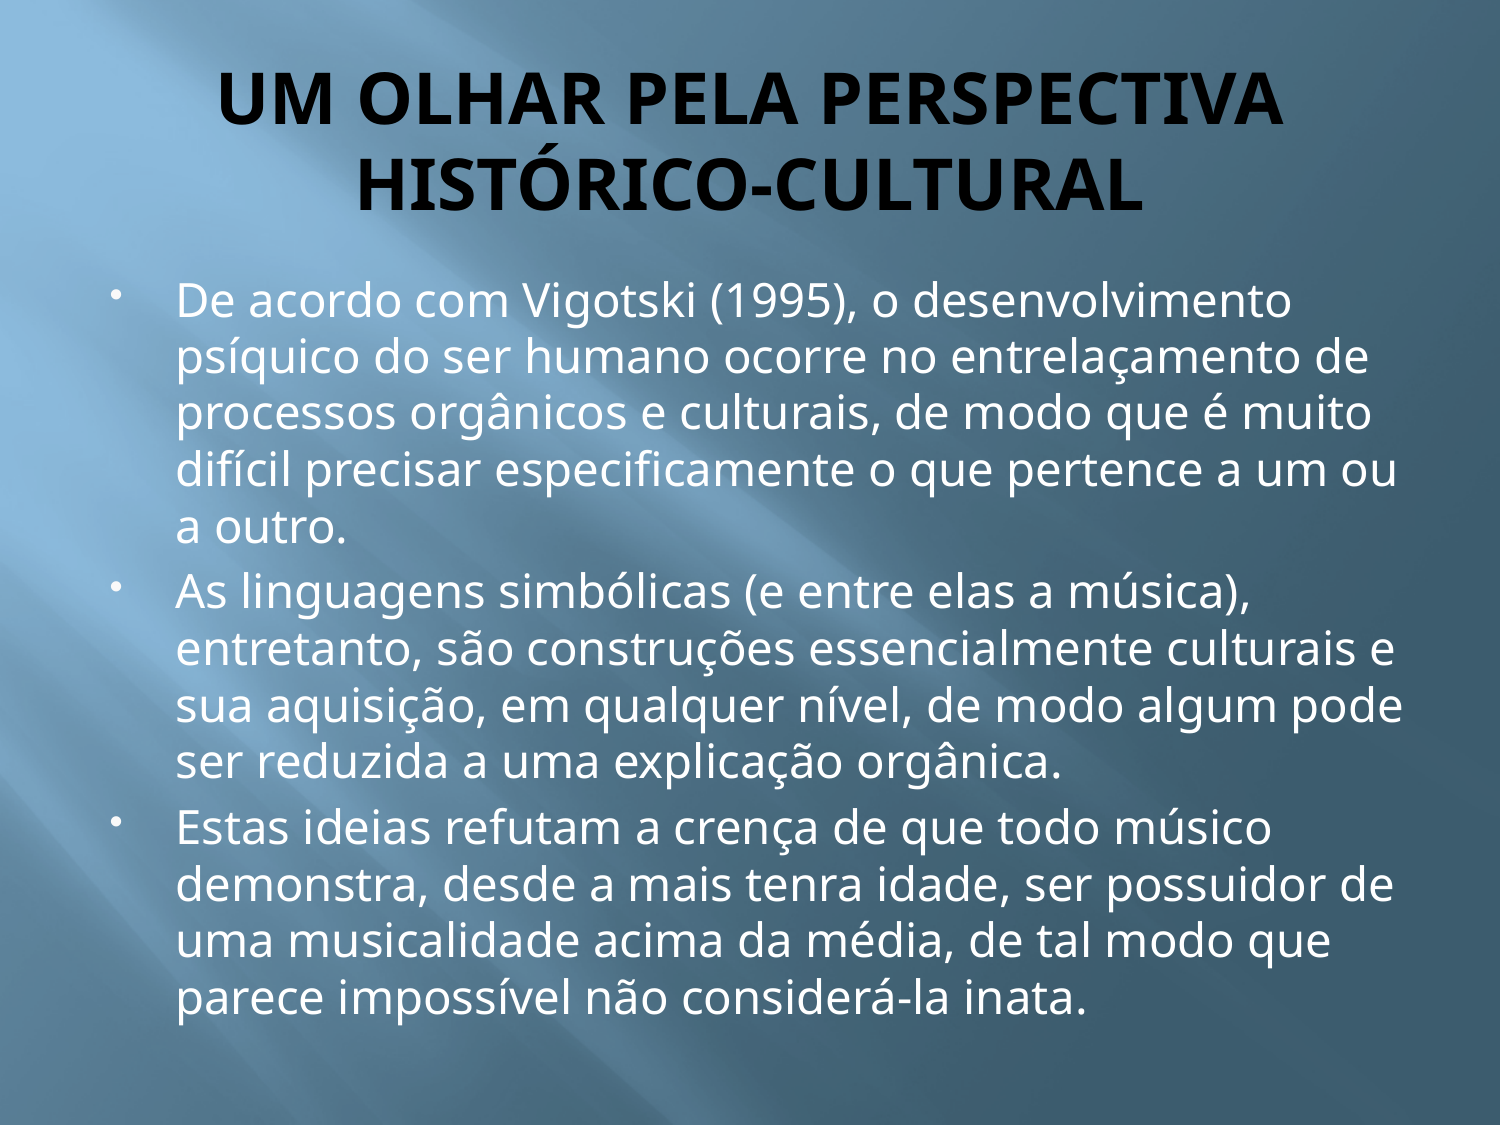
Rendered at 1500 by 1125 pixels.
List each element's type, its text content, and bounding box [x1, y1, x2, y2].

list De acordo com Vigotski (1995), o desenvolvimento psíquico do ser humano ocorre no entrelaçamento de processos orgânicos e culturais, de modo que é muito difícil precisar especificamente o que pertence a um ou a outro. As linguagens simbólicas (e entre elas a música), entretanto, são construções essencialmente culturais e sua aquisição, em qualquer nível, de modo algum pode ser reduzida a uma explicação orgânica. Estas ideias refutam a crença de que todo músico demonstra, desde a mais tenra idade, ser possuidor de uma musicalidade acima da média, de tal modo que parece impossível não considerá-la inata. [75, 262, 1425, 1035]
title UM OLHAR PELA PERSPECTIVA HISTÓRICO-CULTURAL [75, 45, 1425, 233]
